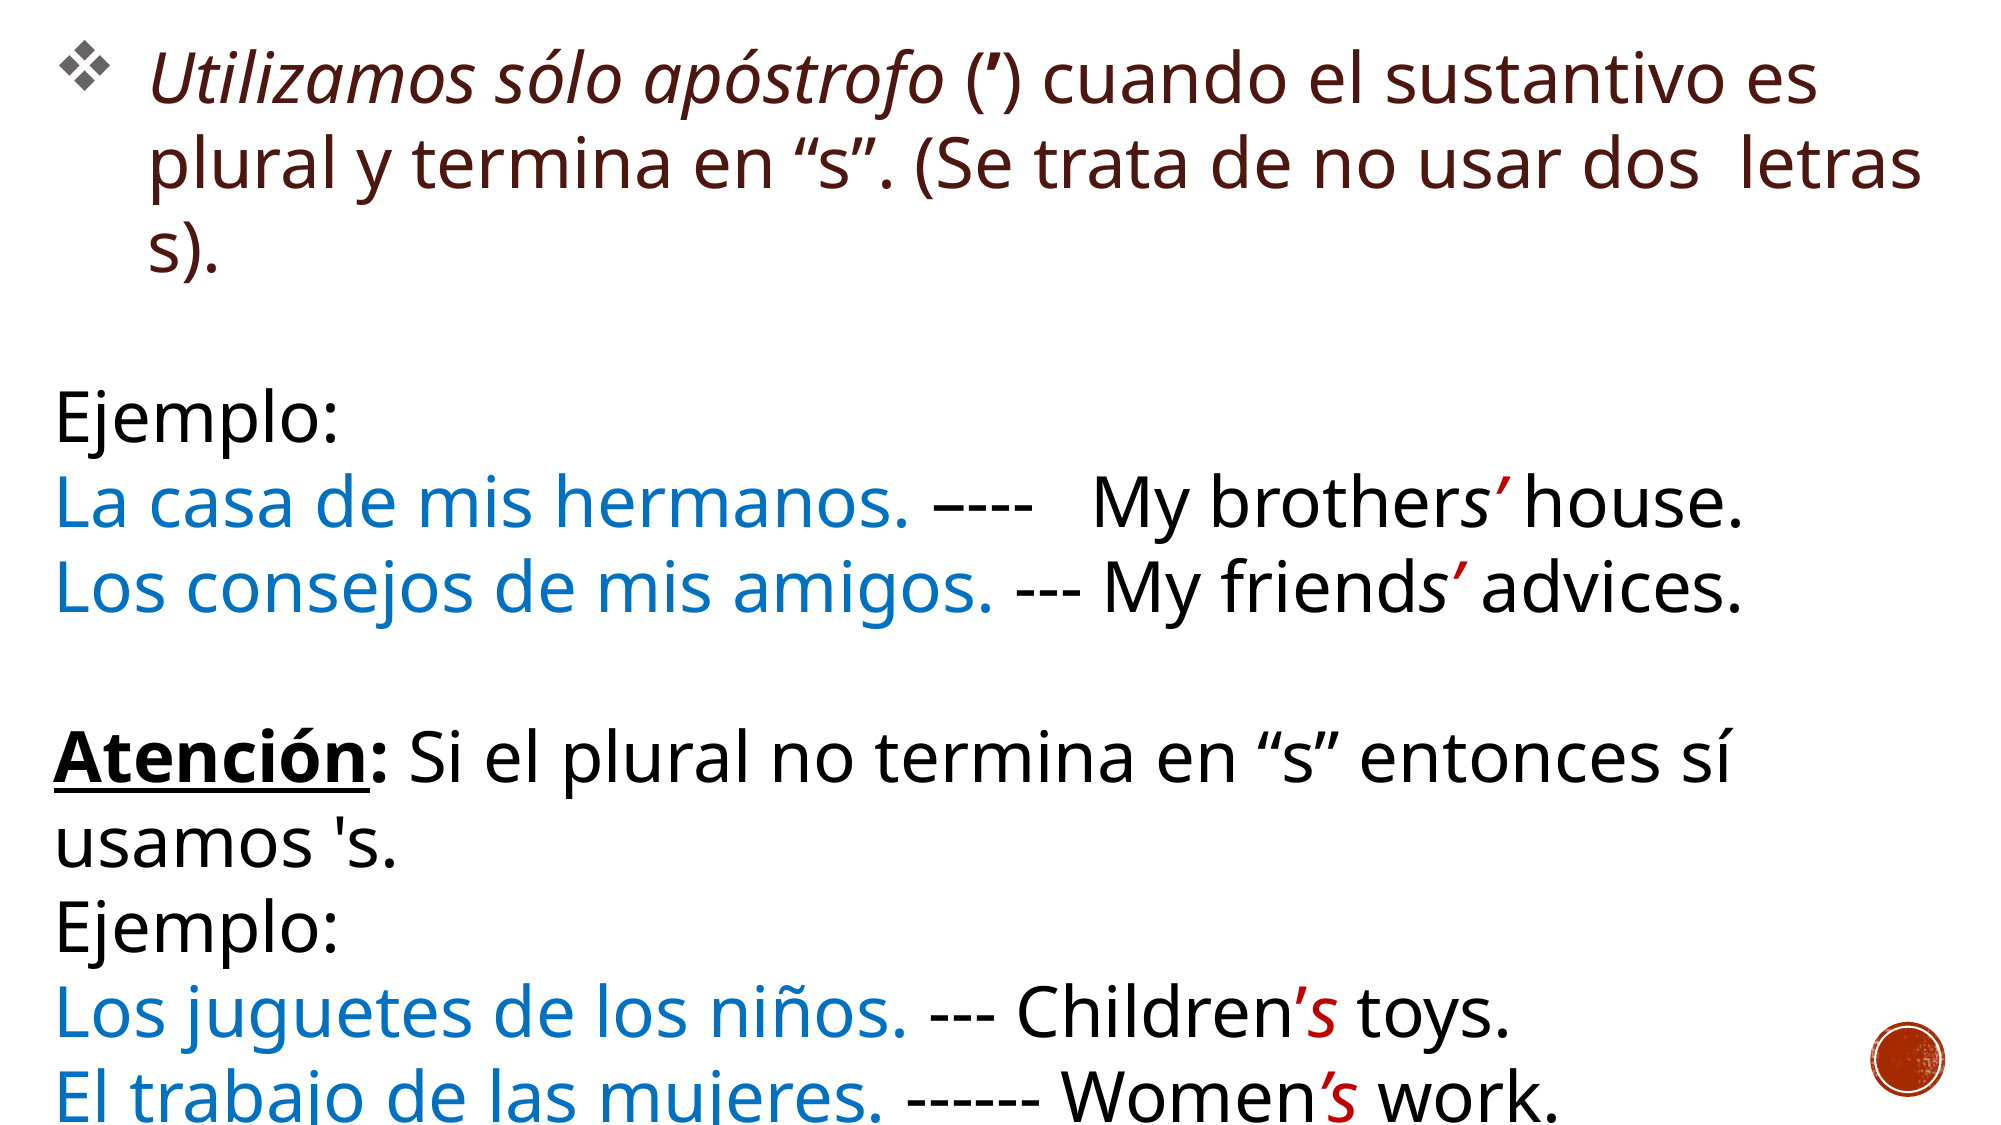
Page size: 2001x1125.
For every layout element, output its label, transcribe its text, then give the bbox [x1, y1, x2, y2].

text_box Utilizamos sólo apóstrofo (’) cuando el sustantivo es plural y termina en “s”. (Se trata de no usar dos letras s). Ejemplo: La casa de mis hermanos. –--- My brothers’ house. Los consejos de mis amigos. --- My friends’ advices. Atención: Si el plural no termina en “s” entonces sí usamos 's. Ejemplo: Los juguetes de los niños. --- Children’s toys. El trabajo de las mujeres. ------ Women’s work. [39, 24, 2000, 1125]
